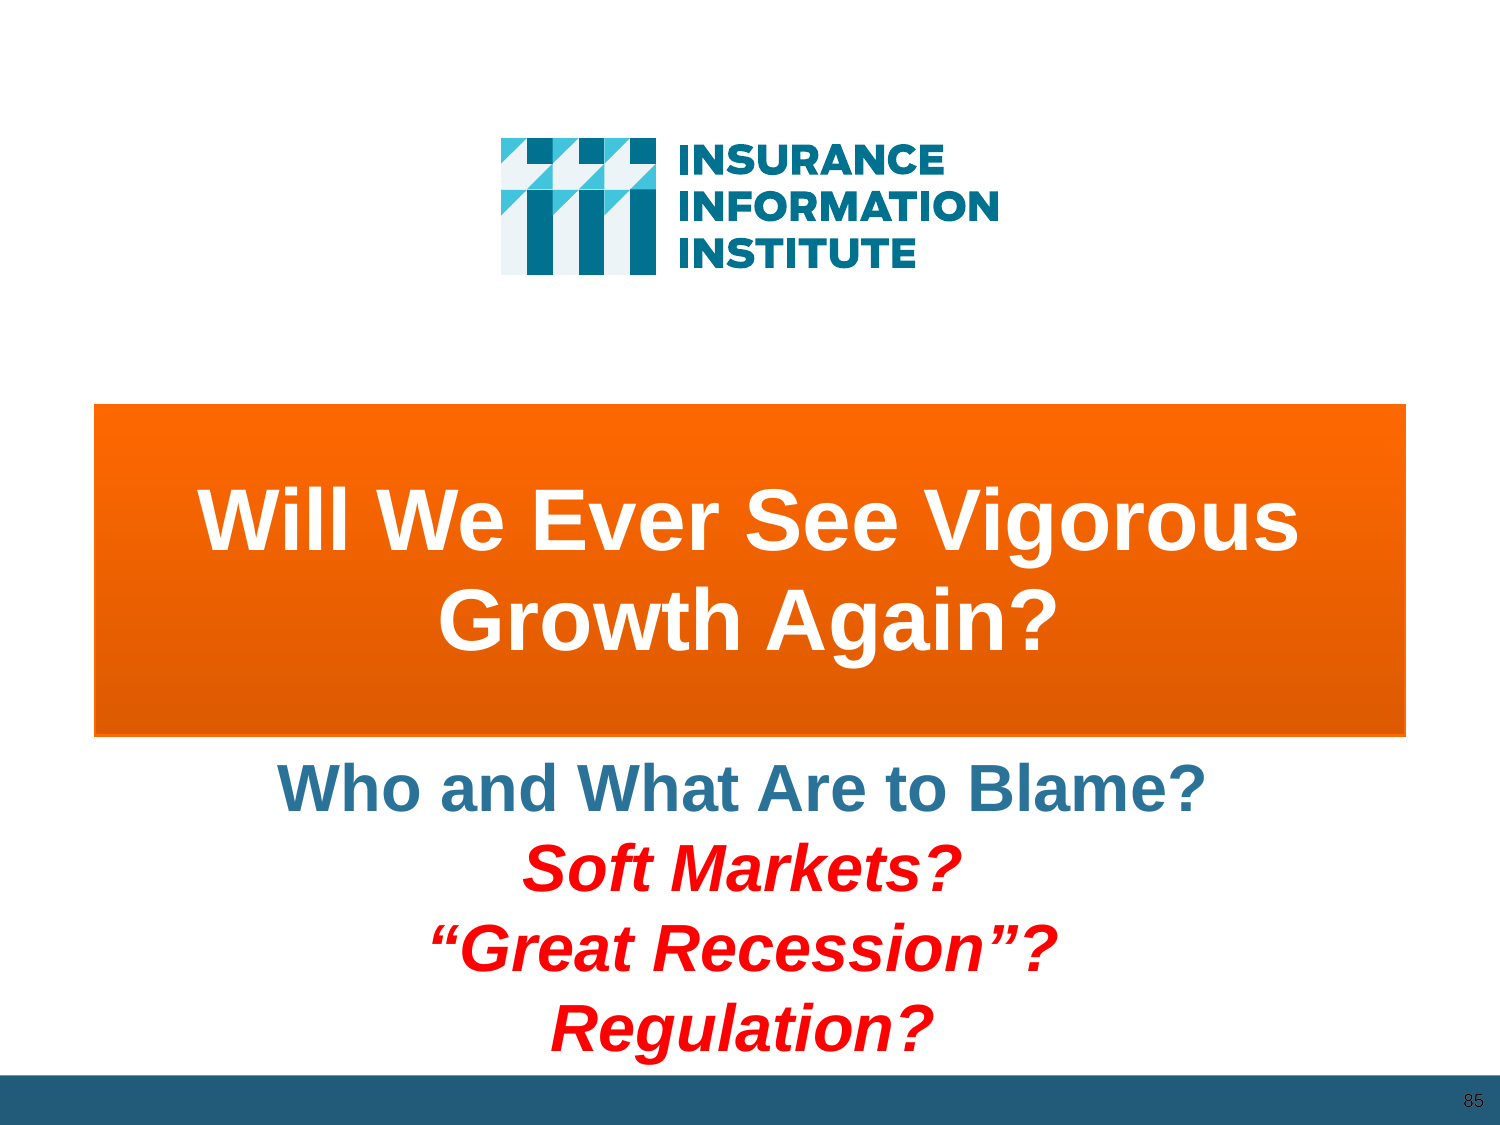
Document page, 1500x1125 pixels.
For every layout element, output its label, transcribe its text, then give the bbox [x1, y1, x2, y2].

text_box [0, 1075, 1500, 1125]
slide_number 85 [1410, 1091, 1485, 1112]
title Will We Ever See Vigorous Growth Again? [95, 404, 1405, 736]
text_box Who and What Are to Blame? Soft Markets? “Great Recession”? Regulation? [71, 737, 1415, 1072]
picture [500, 137, 998, 275]
